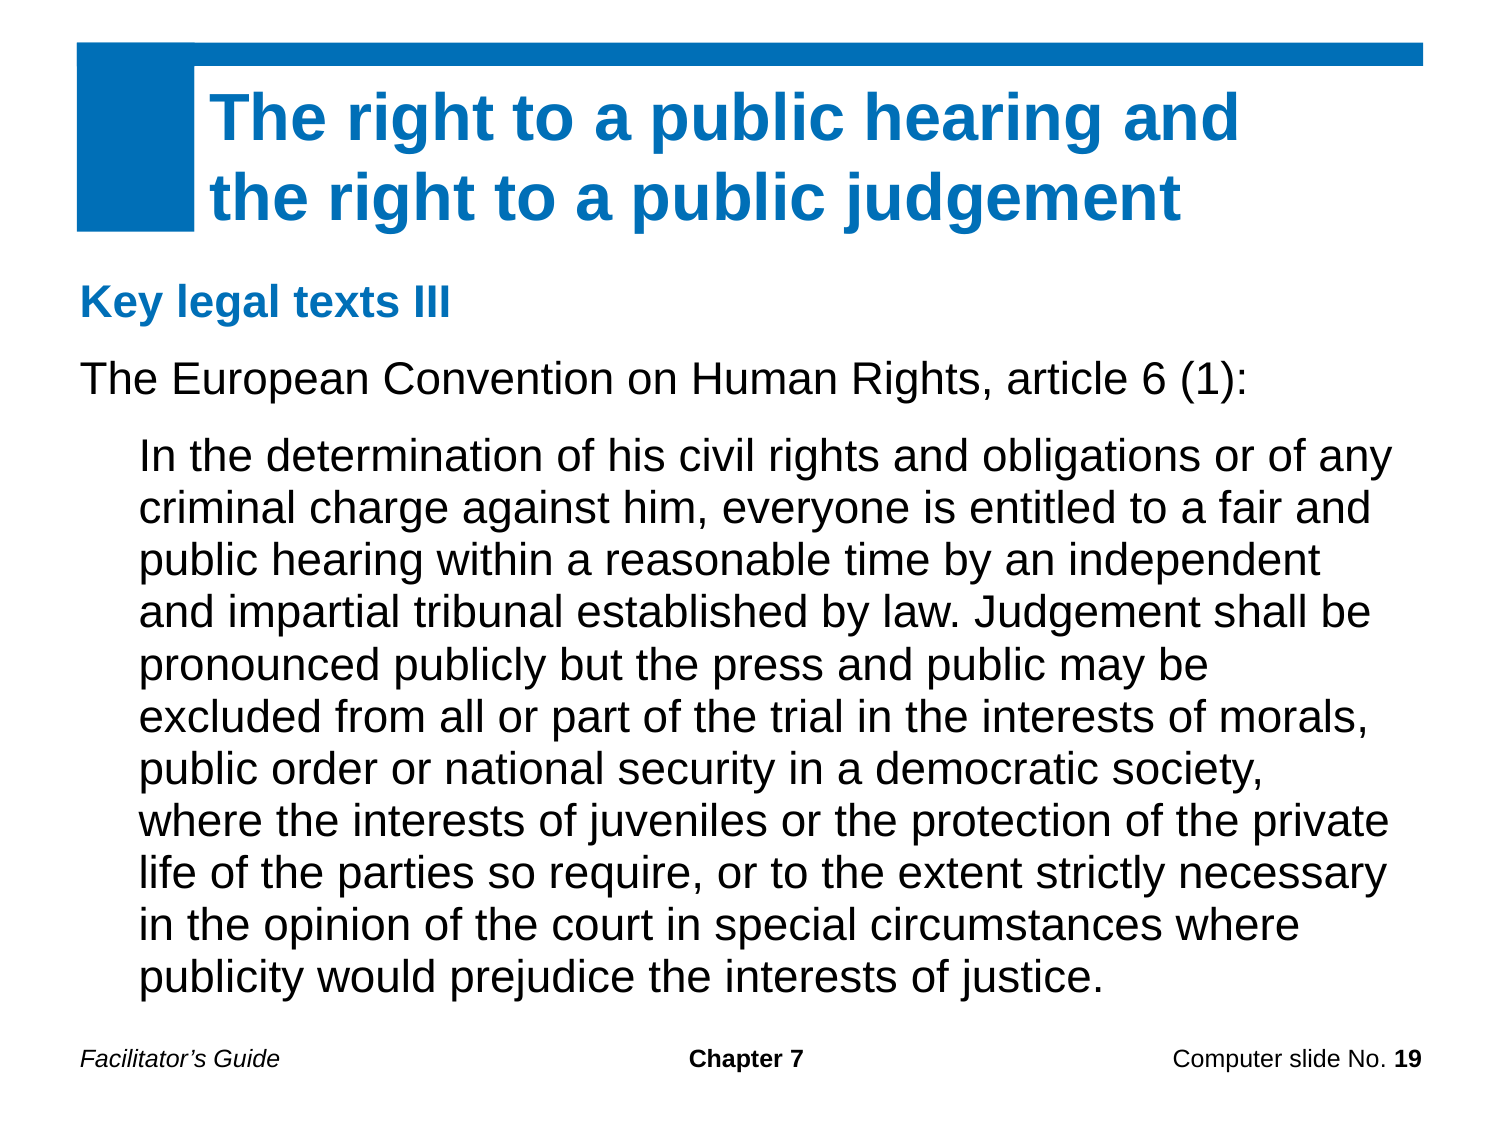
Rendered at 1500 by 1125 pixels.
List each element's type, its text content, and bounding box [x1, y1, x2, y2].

text_box Key legal texts III The European Convention on Human Rights, article 6 (1): In the determination of his civil rights and obligations or of any criminal charge against him, everyone is entitled to a fair and public hearing within a reasonable time by an independent and impartial tribunal established by law. Judgement shall be pronounced publicly but the press and public may be excluded from all or part of the trial in the interests of morals, public order or national security in a democratic society, where the interests of juveniles or the protection of the private life of the parties so require, or to the extent strictly necessary in the opinion of the court in special circumstances where publicity would prejudice the interests of justice. [64, 267, 1415, 1024]
text_box Computer slide No. 19 [1055, 1034, 1437, 1103]
slide_number Facilitator’s Guide [64, 1034, 469, 1103]
text_box The right to a public hearing and the right to a public judgement [194, 66, 1425, 256]
footer Chapter 7 [512, 1034, 988, 1103]
